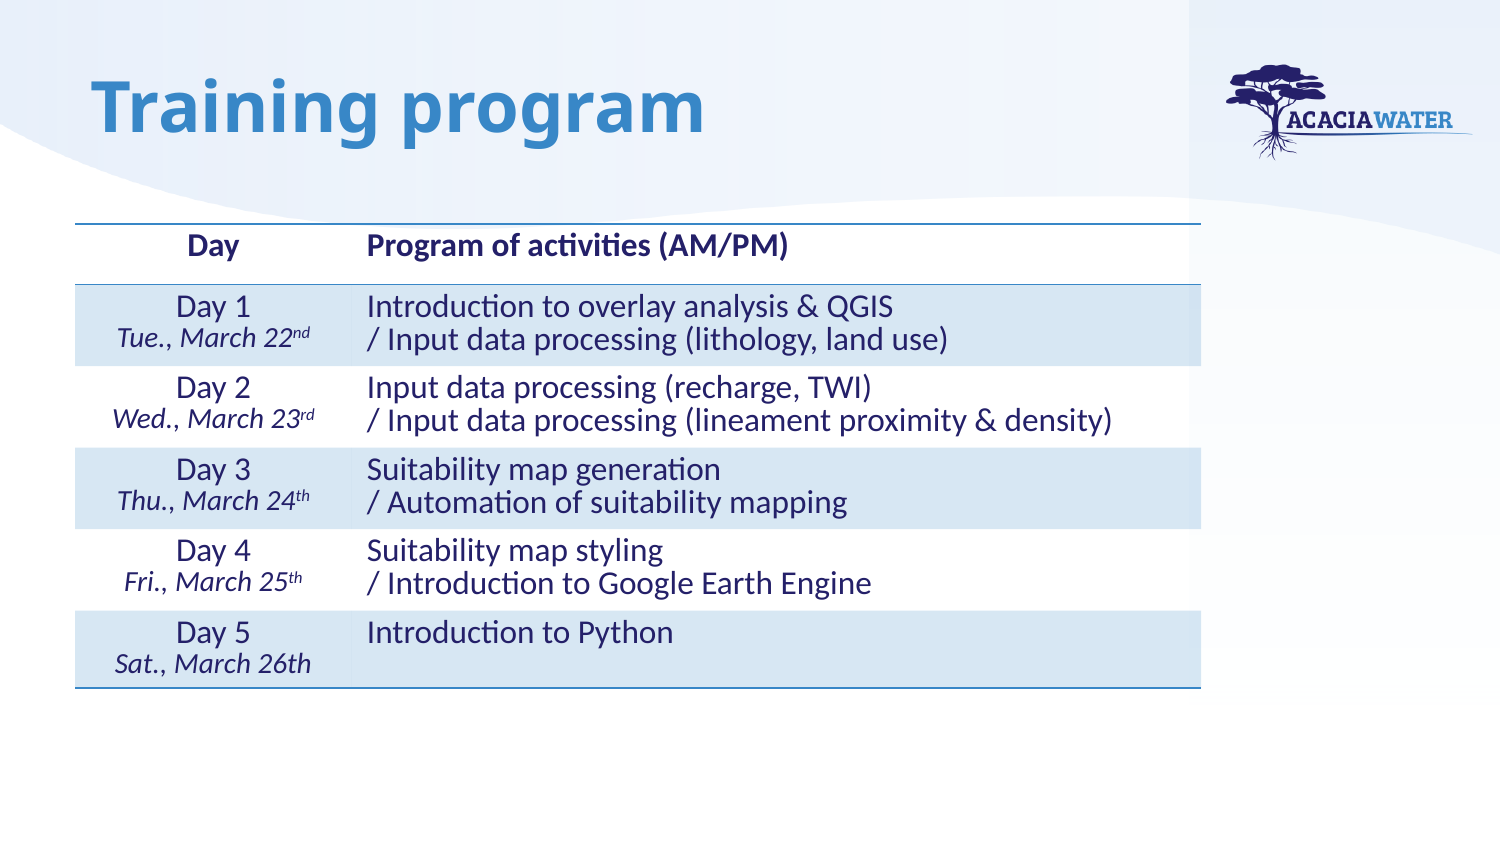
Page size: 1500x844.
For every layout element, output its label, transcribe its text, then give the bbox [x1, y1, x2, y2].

table_header Program of activities (AM/PM) [352, 225, 1201, 284]
table_cell Day 4 Fri., March 25th [75, 529, 352, 611]
table_cell Introduction to overlay analysis & QGIS / Input data processing (lithology, land use) [352, 285, 1201, 366]
table_cell Input data processing (recharge, TWI) / Input data processing (lineament proximity & density) [352, 366, 1201, 448]
picture [0, 0, 1500, 844]
table_cell Day 1 Tue., March 22nd [75, 285, 352, 366]
table_cell Day 3 Thu., March 24th [75, 448, 352, 529]
table_cell Day 5 Sat., March 26th [75, 611, 352, 687]
table_cell Suitability map styling / Introduction to Google Earth Engine [352, 529, 1201, 611]
table_header Day [75, 225, 352, 284]
table_cell Suitability map generation / Automation of suitability mapping [352, 448, 1201, 529]
title Training program [75, 33, 1187, 175]
table_cell Introduction to Python [352, 611, 1201, 687]
table_cell Day 2 Wed., March 23rd [75, 366, 352, 448]
